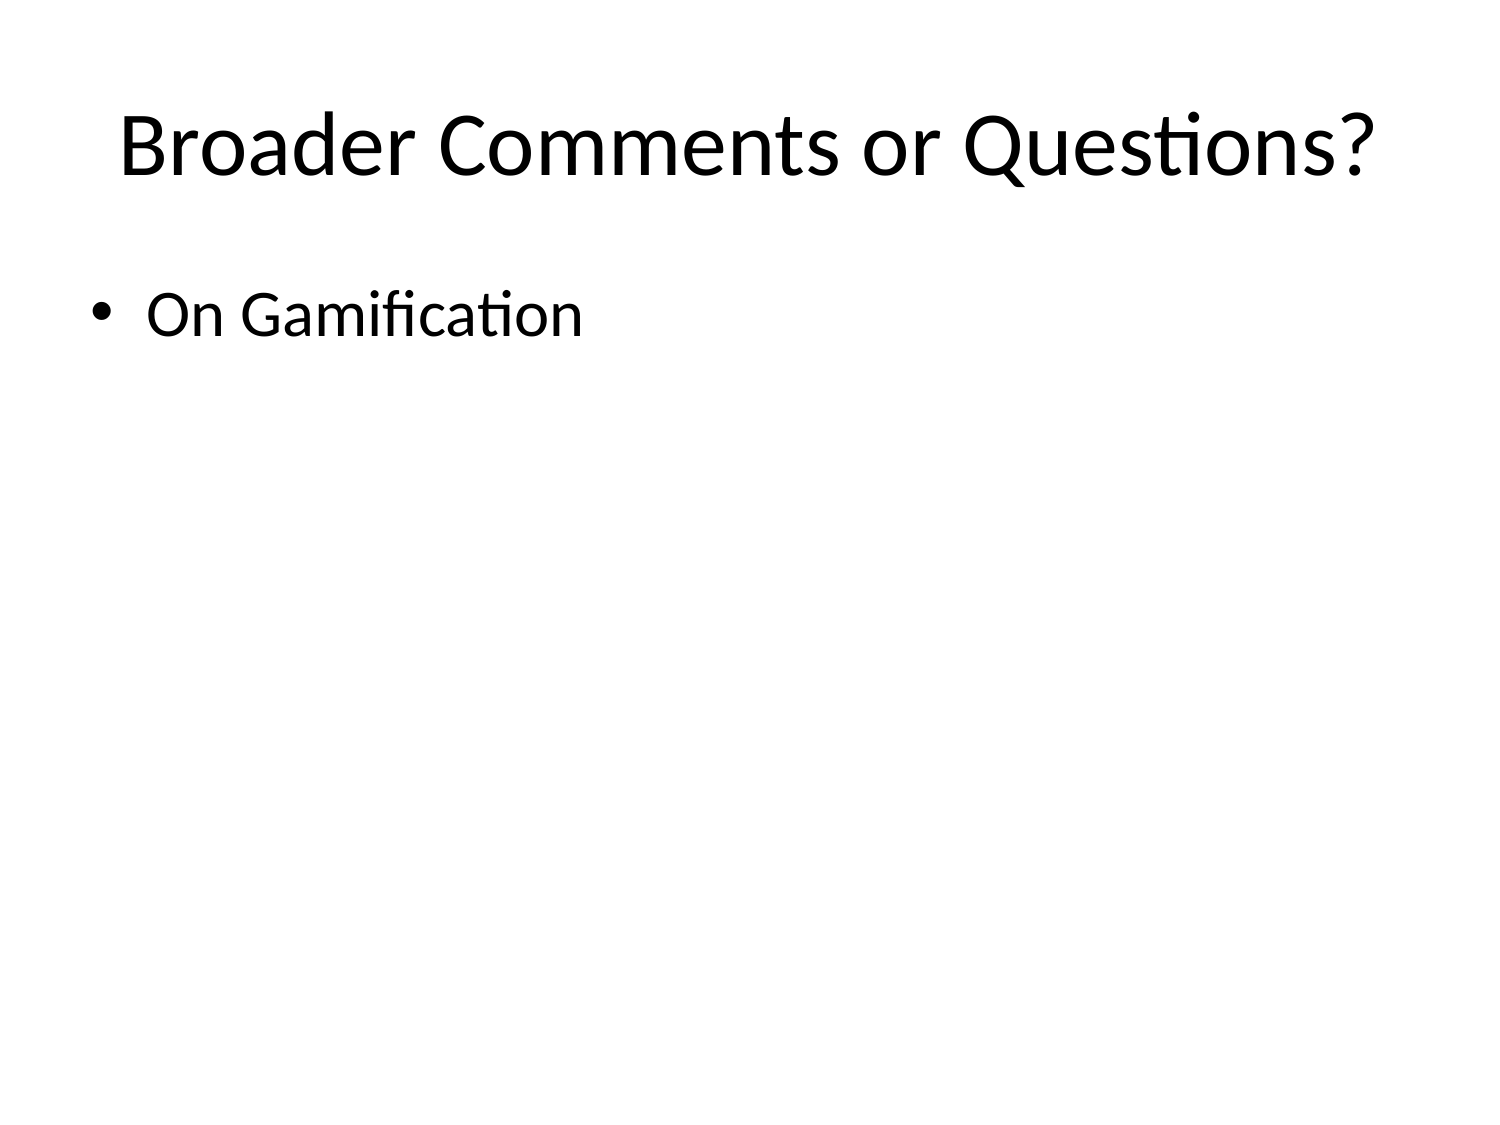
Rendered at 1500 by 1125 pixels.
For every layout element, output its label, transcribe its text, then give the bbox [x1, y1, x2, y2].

title Broader Comments or Questions? [75, 45, 1425, 233]
list On Gamification [75, 262, 1425, 1005]
